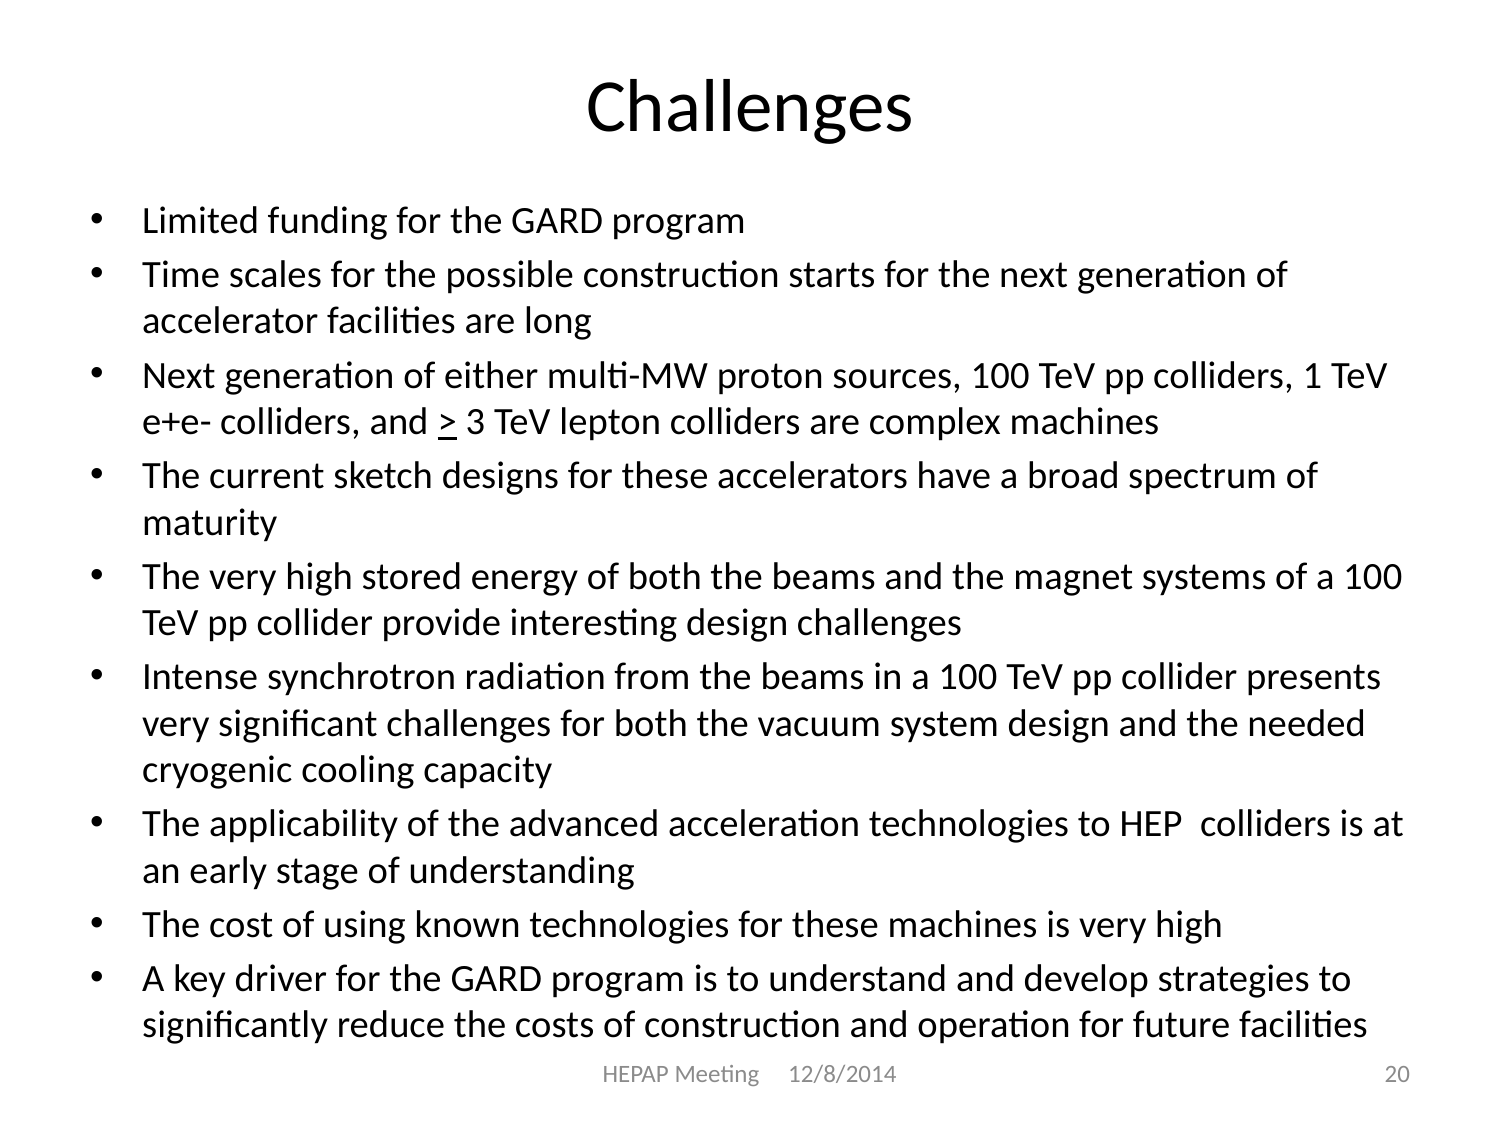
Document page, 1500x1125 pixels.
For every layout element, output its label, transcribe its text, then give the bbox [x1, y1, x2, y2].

footer HEPAP Meeting 12/8/2014 [512, 1042, 988, 1103]
slide_number 20 [1074, 1042, 1425, 1103]
title Challenges [75, 45, 1425, 158]
list Limited funding for the GARD program Time scales for the possible construction starts for the next generation of accelerator facilities are long Next generation of either multi-MW proton sources, 100 TeV pp colliders, 1 TeV e+e- colliders, and > 3 TeV lepton colliders are complex machines The current sketch designs for these accelerators have a broad spectrum of maturity The very high stored energy of both the beams and the magnet systems of a 100 TeV pp collider provide interesting design challenges Intense synchrotron radiation from the beams in a 100 TeV pp collider presents very significant challenges for both the vacuum system design and the needed cryogenic cooling capacity The applicability of the advanced acceleration technologies to HEP colliders is at an early stage of understanding The cost of using known technologies for these machines is very high A key driver for the GARD program is to understand and develop strategies to significantly reduce the costs of construction and operation for future facilities [75, 187, 1425, 1067]
